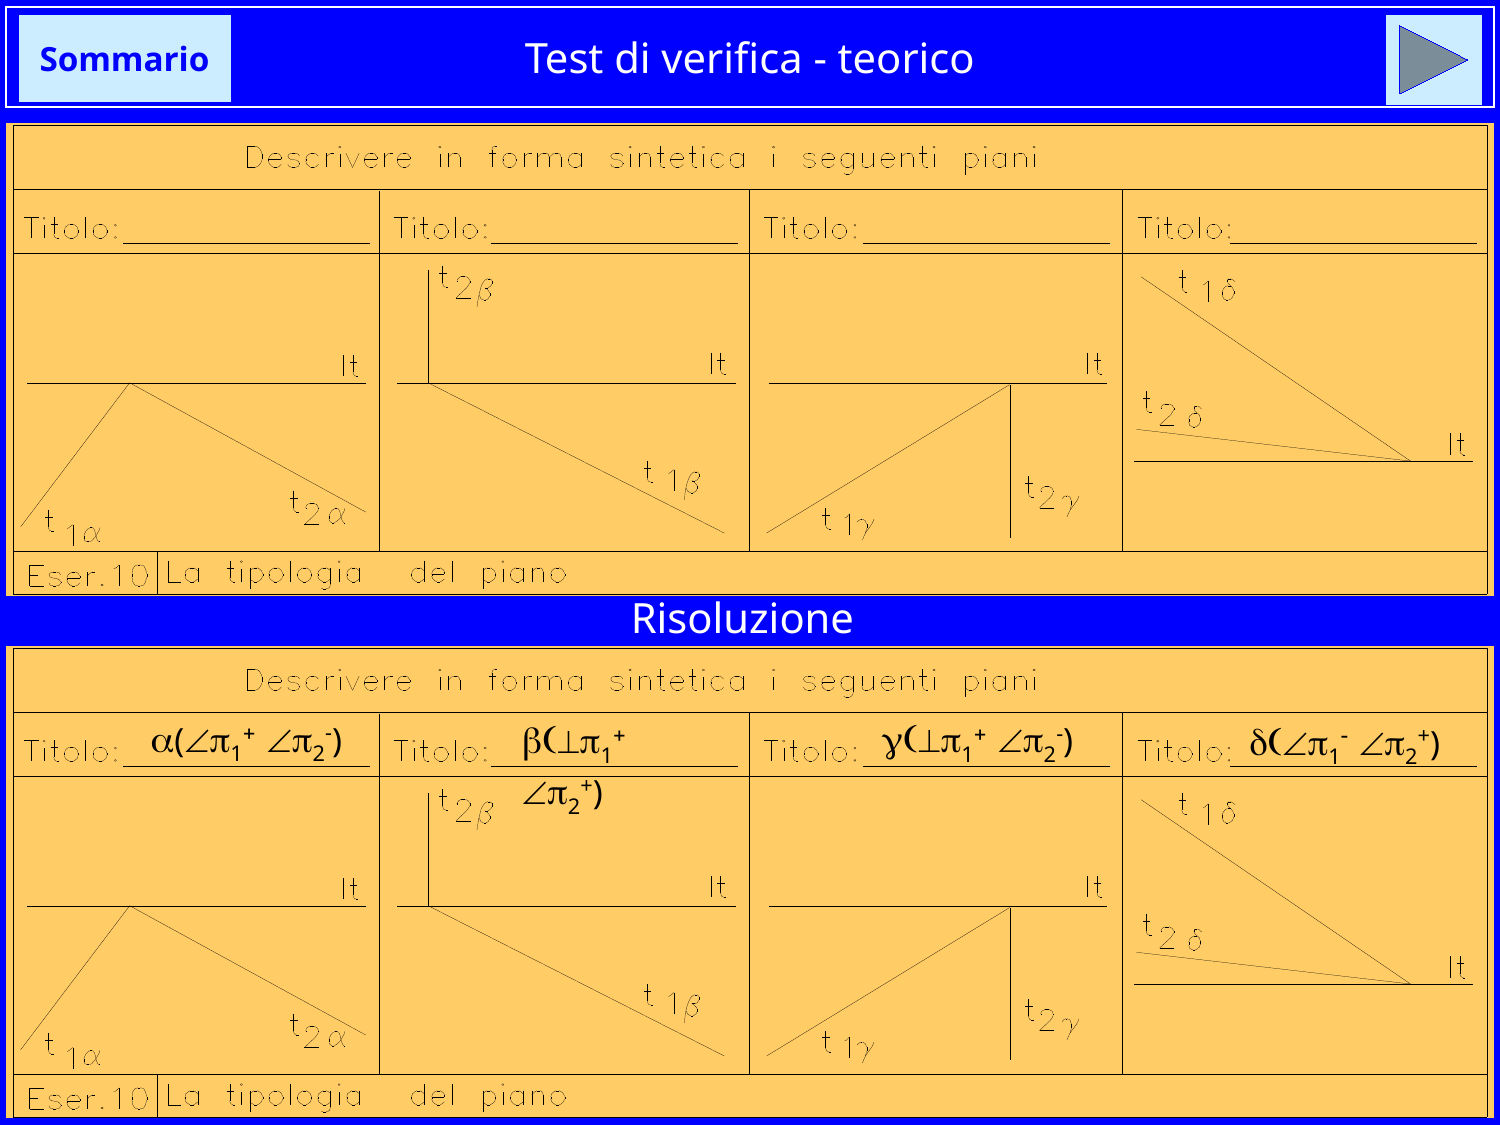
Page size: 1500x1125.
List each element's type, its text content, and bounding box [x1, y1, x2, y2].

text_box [5, 645, 1495, 1119]
text_box [1385, 14, 1483, 106]
title Test di verifica - teorico [5, 6, 1495, 108]
text_box Risoluzione [616, 605, 888, 644]
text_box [5, 122, 1495, 596]
text_box Sommario [18, 14, 232, 103]
